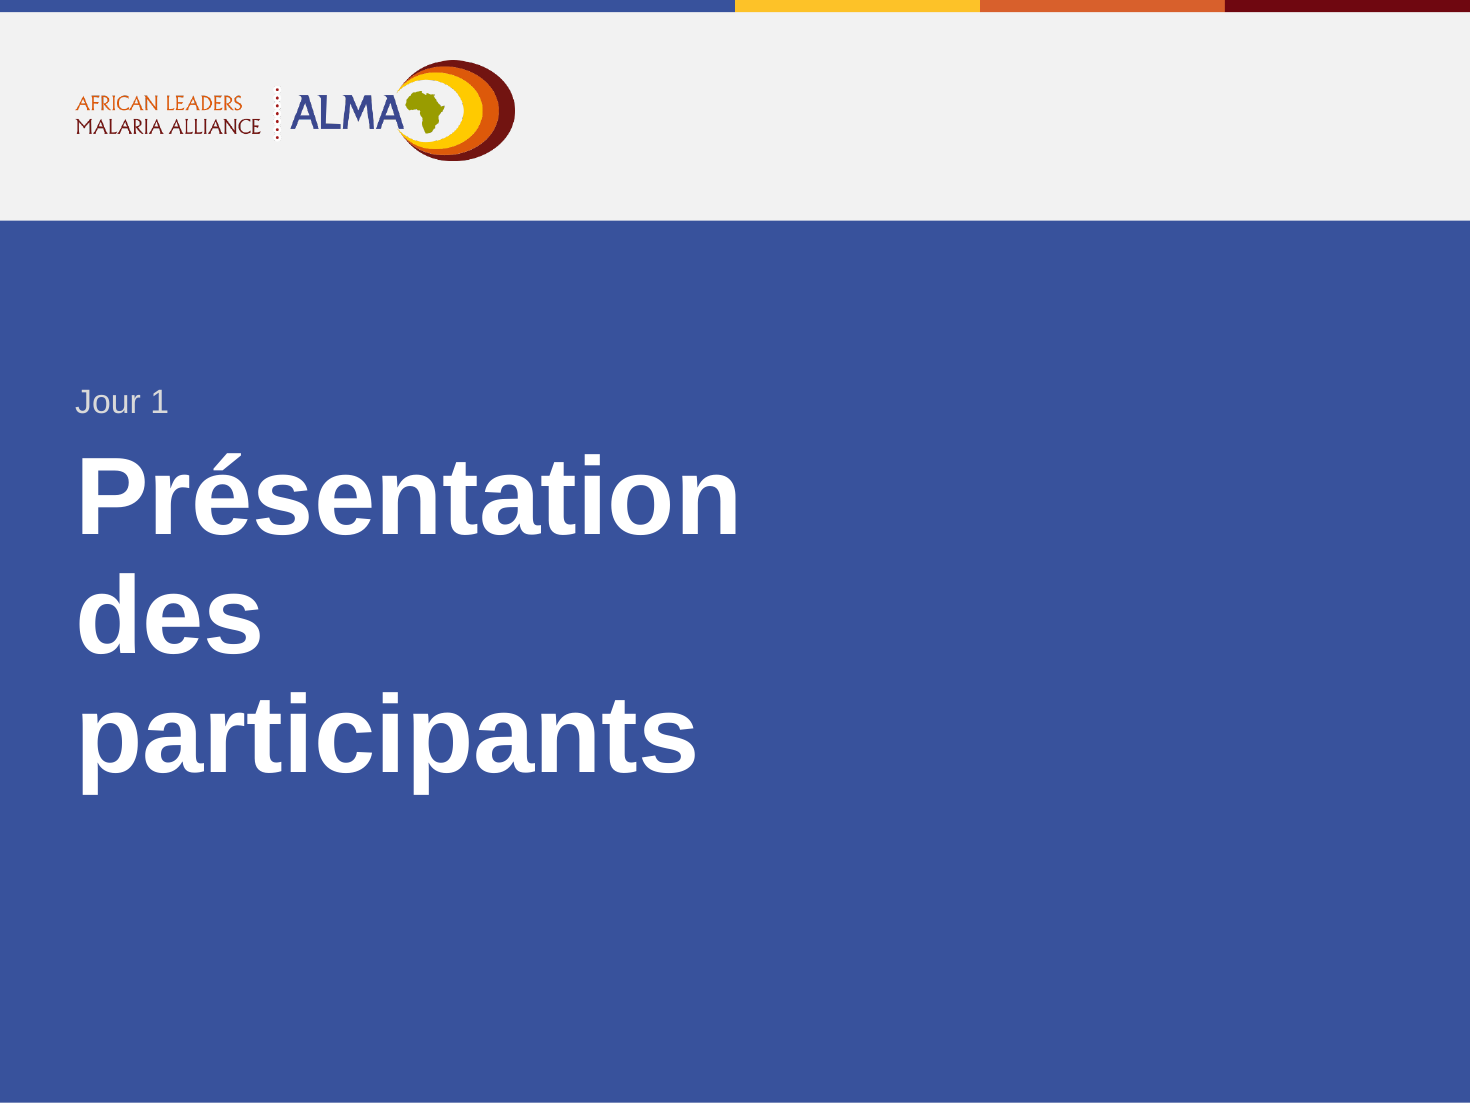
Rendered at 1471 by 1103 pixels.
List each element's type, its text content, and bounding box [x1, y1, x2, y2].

picture [75, 60, 515, 161]
list Présentation des participants [75, 439, 896, 801]
list Jour 1 [75, 379, 619, 421]
